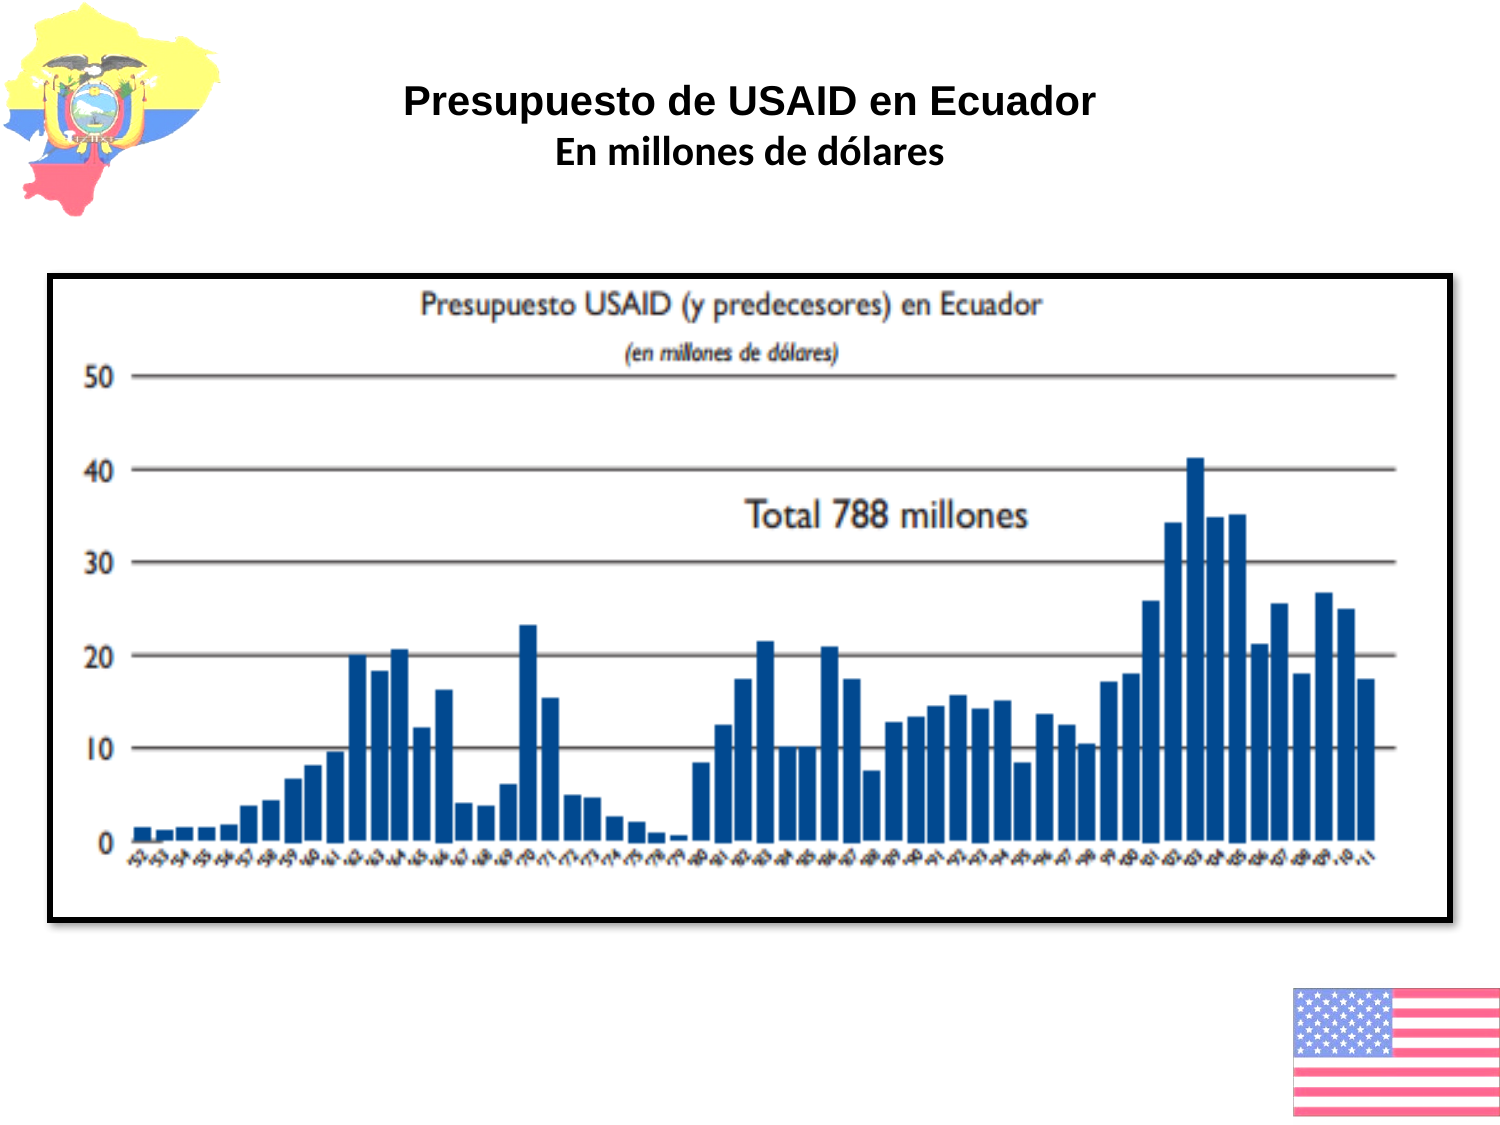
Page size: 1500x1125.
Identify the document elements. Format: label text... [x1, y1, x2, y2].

picture [1293, 982, 1500, 1125]
picture [52, 278, 1448, 918]
text_box Presupuesto de USAID en Ecuador En millones de dólares [385, 66, 1115, 271]
picture [0, 0, 225, 221]
